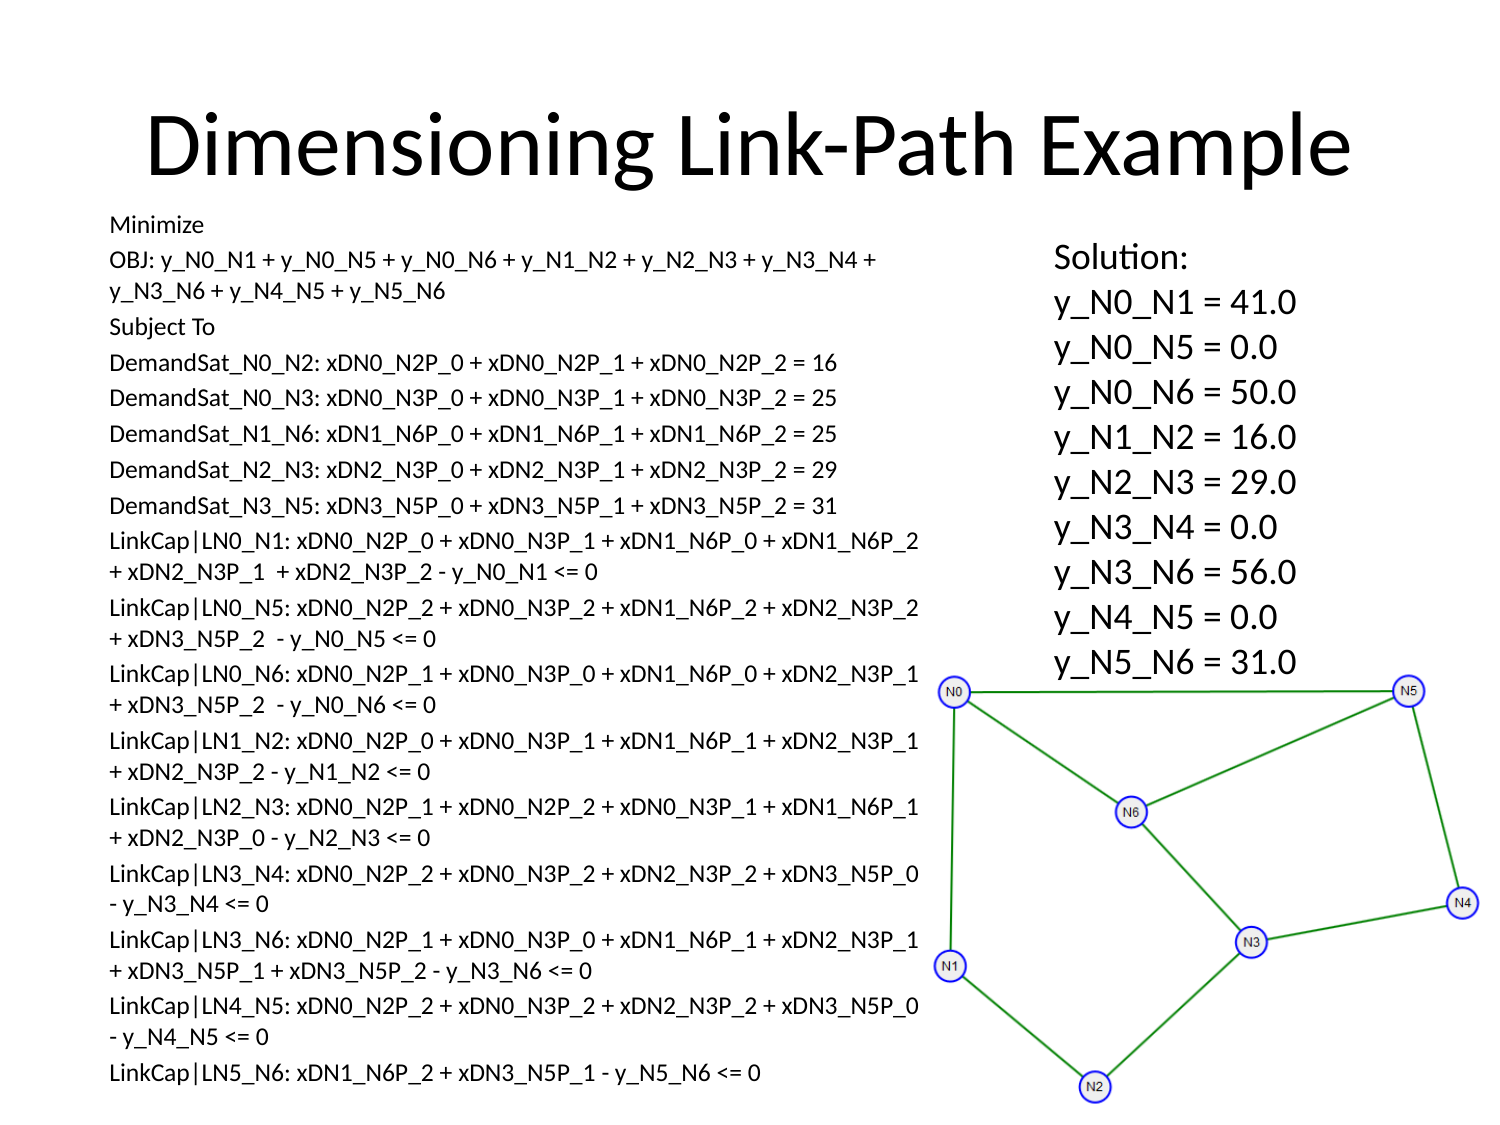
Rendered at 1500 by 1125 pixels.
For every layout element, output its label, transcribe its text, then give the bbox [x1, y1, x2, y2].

title Dimensioning Link-Path Example [75, 45, 1425, 233]
picture [924, 662, 1488, 1114]
text_box Solution: y_N0_N1 = 41.0 y_N0_N5 = 0.0 y_N0_N6 = 50.0 y_N1_N2 = 16.0 y_N2_N3 = 29.0 y_N3_N4 = 0.0 y_N3_N6 = 56.0 y_N4_N5 = 0.0 y_N5_N6 = 31.0 [1038, 224, 1312, 660]
list Minimize OBJ: y_N0_N1 + y_N0_N5 + y_N0_N6 + y_N1_N2 + y_N2_N3 + y_N3_N4 + y_N3_N6 + y_N4_N5 + y_N5_N6 Subject To DemandSat_N0_N2: xDN0_N2P_0 + xDN0_N2P_1 + xDN0_N2P_2 = 16 DemandSat_N0_N3: xDN0_N3P_0 + xDN0_N3P_1 + xDN0_N3P_2 = 25 DemandSat_N1_N6: xDN1_N6P_0 + xDN1_N6P_1 + xDN1_N6P_2 = 25 DemandSat_N2_N3: xDN2_N3P_0 + xDN2_N3P_1 + xDN2_N3P_2 = 29 DemandSat_N3_N5: xDN3_N5P_0 + xDN3_N5P_1 + xDN3_N5P_2 = 31 LinkCap|LN0_N1: xDN0_N2P_0 + xDN0_N3P_1 + xDN1_N6P_0 + xDN1_N6P_2 + xDN2_N3P_1 + xDN2_N3P_2 - y_N0_N1 <= 0 LinkCap|LN0_N5: xDN0_N2P_2 + xDN0_N3P_2 + xDN1_N6P_2 + xDN2_N3P_2 + xDN3_N5P_2 - y_N0_N5 <= 0 LinkCap|LN0_N6: xDN0_N2P_1 + xDN0_N3P_0 + xDN1_N6P_0 + xDN2_N3P_1 + xDN3_N5P_2 - y_N0_N6 <= 0 LinkCap|LN1_N2: xDN0_N2P_0 + xDN0_N3P_1 + xDN1_N6P_1 + xDN2_N3P_1 + xDN2_N3P_2 - y_N1_N2 <= 0 LinkCap|LN2_N3: xDN0_N2P_1 + xDN0_N2P_2 + xDN0_N3P_1 + xDN1_N6P_1 + xDN2_N3P_0 - y_N2_N3 <= 0 LinkCap|LN3_N4: xDN0_N2P_2 + xDN0_N3P_2 + xDN2_N3P_2 + xDN3_N5P_0 - y_N3_N4 <= 0 LinkCap|LN3_N6: xDN0_N2P_1 + xDN0_N3P_0 + xDN1_N6P_1 + xDN2_N3P_1 + xDN3_N5P_1 + xDN3_N5P_2 - y_N3_N6 <= 0 LinkCap|LN4_N5: xDN0_N2P_2 + xDN0_N3P_2 + xDN2_N3P_2 + xDN3_N5P_0 - y_N4_N5 <= 0 LinkCap|LN5_N6: xDN1_N6P_2 + xDN3_N5P_1 - y_N5_N6 <= 0 [24, 200, 938, 1113]
